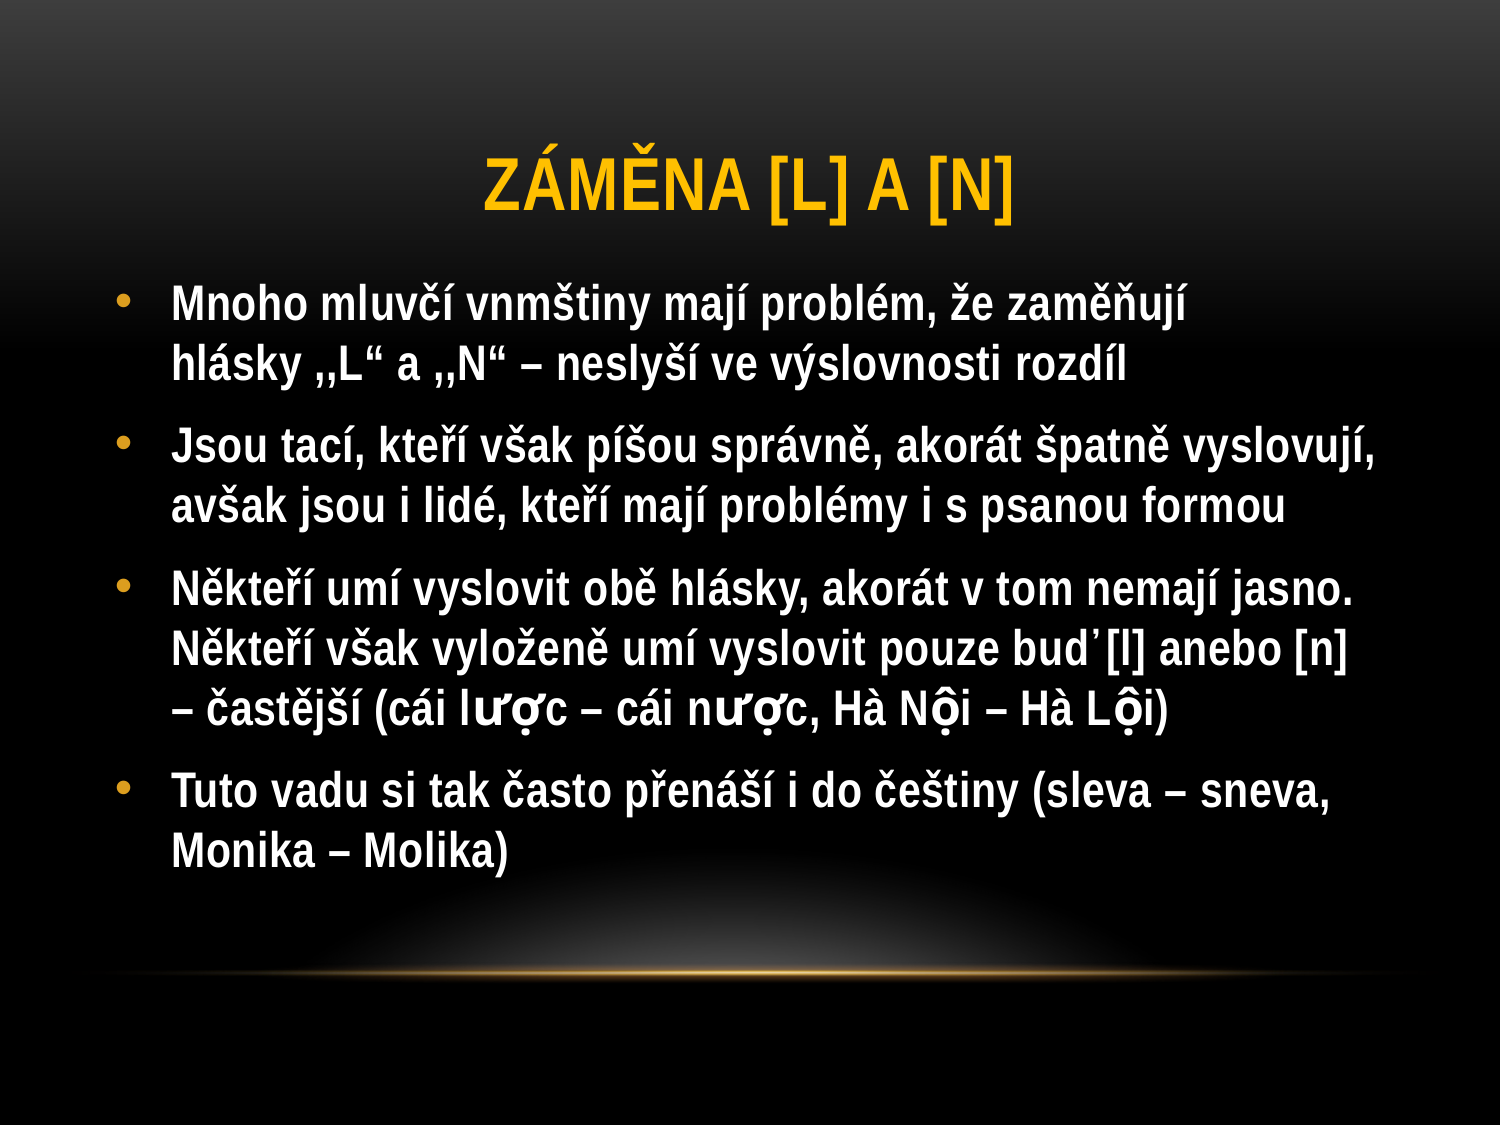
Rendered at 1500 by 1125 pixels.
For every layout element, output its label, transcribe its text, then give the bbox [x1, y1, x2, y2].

title ZÁMĚNA [l] a [n] [99, 45, 1400, 233]
picture [0, 0, 1500, 1125]
list Mnoho mluvčí vnmštiny mají problém, že zaměňují hlásky ,,L“ a ,,N“ – neslyší ve výslovnosti rozdíl Jsou tací, kteří však píšou správně, akorát špatně vyslovují, avšak jsou i lidé, kteří mají problémy i s psanou formou Někteří umí vyslovit obě hlásky, akorát v tom nemají jasno. Někteří však vyloženě umí vyslovit pouze buď [l] anebo [n] – častější (cái lược – cái nược, Hà Nội – Hà Lội) Tuto vadu si tak často přenáší i do češtiny (sleva – sneva, Monika – Molika) [99, 262, 1400, 938]
